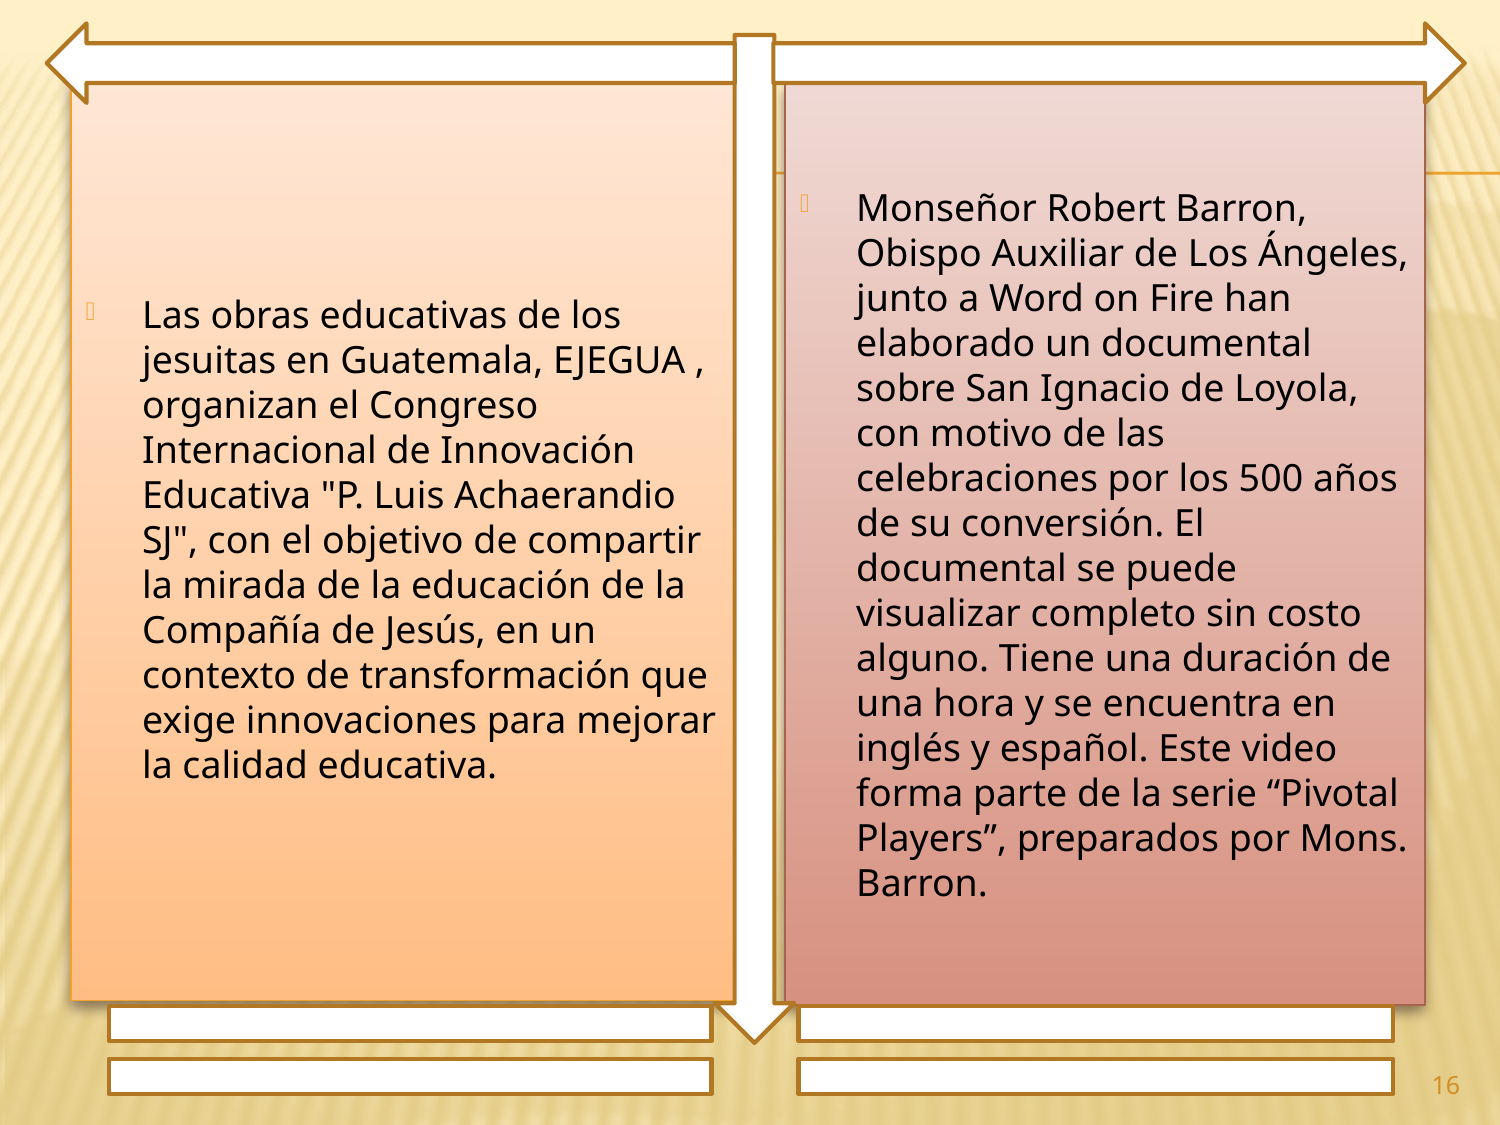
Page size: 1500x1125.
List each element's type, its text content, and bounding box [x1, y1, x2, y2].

text_box [796, 1057, 1395, 1096]
list Monseñor Robert Barron, Obispo Auxiliar de Los Ángeles, junto a Word on Fire han elaborado un documental sobre San Ignacio de Loyola, con motivo de las celebraciones por los 500 años de su conversión. El documental se puede visualizar completo sin costo alguno. Tiene una duración de una hora y se encuentra en inglés y español. Este video forma parte de la serie “Pivotal Players”, preparados por Mons. Barron. [784, 86, 1426, 1006]
text_box [44, 21, 737, 105]
list Las obras educativas de los jesuitas en Guatemala, EJEGUA , organizan el Congreso Internacional de Innovación Educativa "P. Luis Achaerandio SJ", con el objetivo de compartir la mirada de la educación de la Compañía de Jesús, en un contexto de transformación que exige innovaciones para mejorar la calidad educativa. [70, 86, 732, 1001]
slide_number 16 [1350, 1062, 1475, 1103]
text_box [796, 1004, 1395, 1043]
text_box [107, 1004, 714, 1043]
text_box [712, 32, 797, 1046]
text_box [771, 21, 1467, 105]
text_box [107, 1057, 714, 1096]
